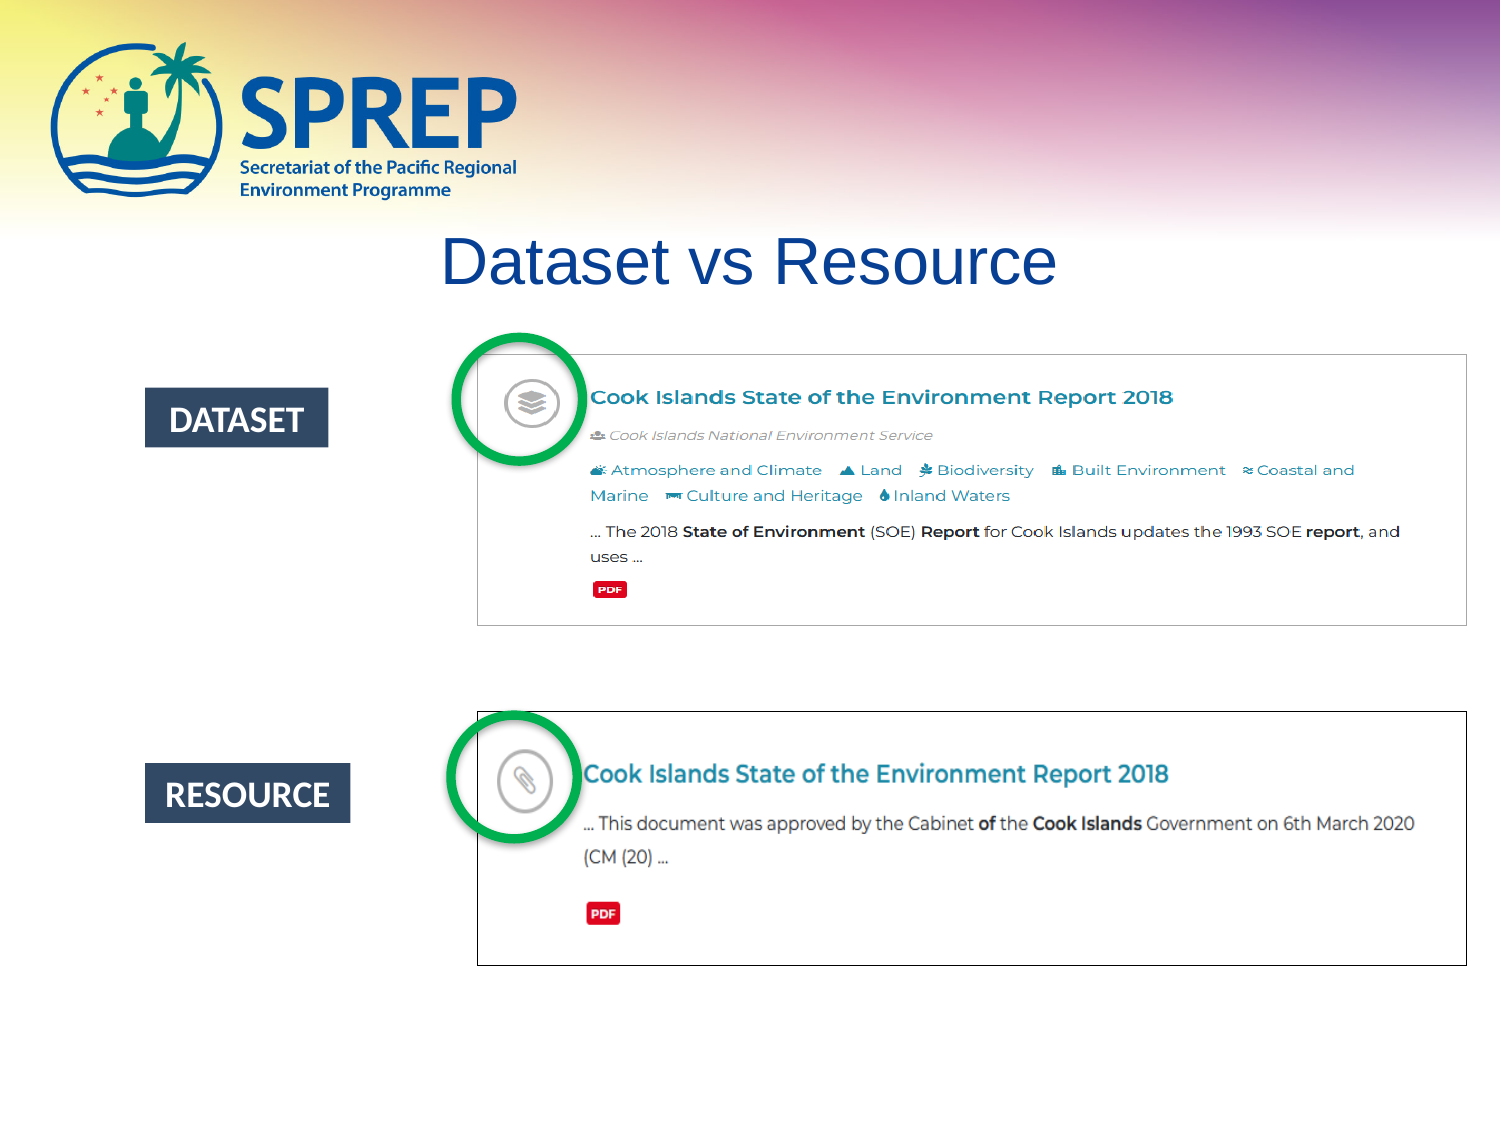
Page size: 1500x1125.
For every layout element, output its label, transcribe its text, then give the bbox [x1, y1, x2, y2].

text_box DATASET [145, 387, 329, 448]
picture [0, 0, 1500, 1125]
text_box [450, 731, 471, 823]
text_box [456, 357, 473, 439]
title Dataset vs Resource [74, 213, 1426, 302]
text_box [476, 337, 561, 354]
text_box RESOURCE [145, 763, 351, 823]
